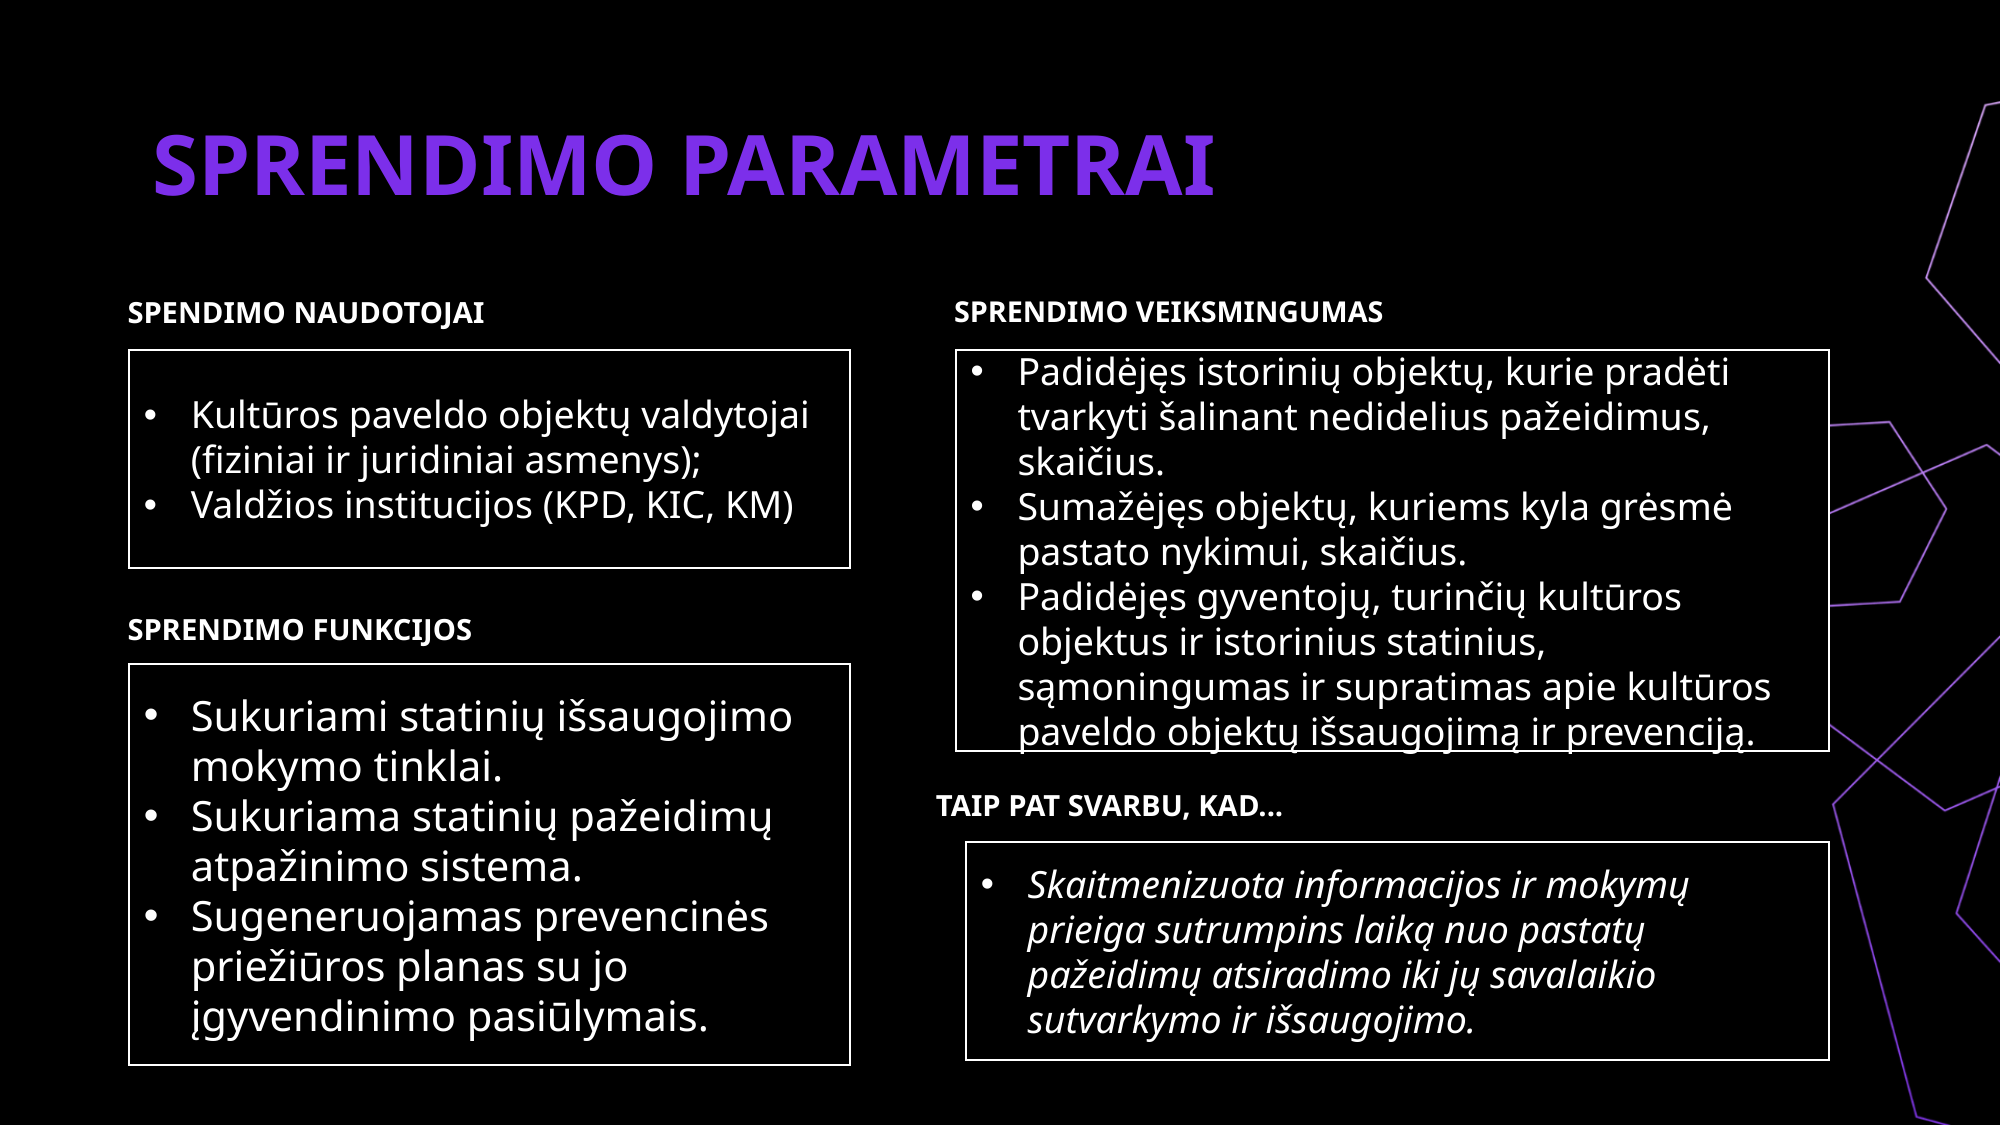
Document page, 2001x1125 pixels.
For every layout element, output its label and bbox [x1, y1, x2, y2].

list [0, 0, 2000, 1125]
